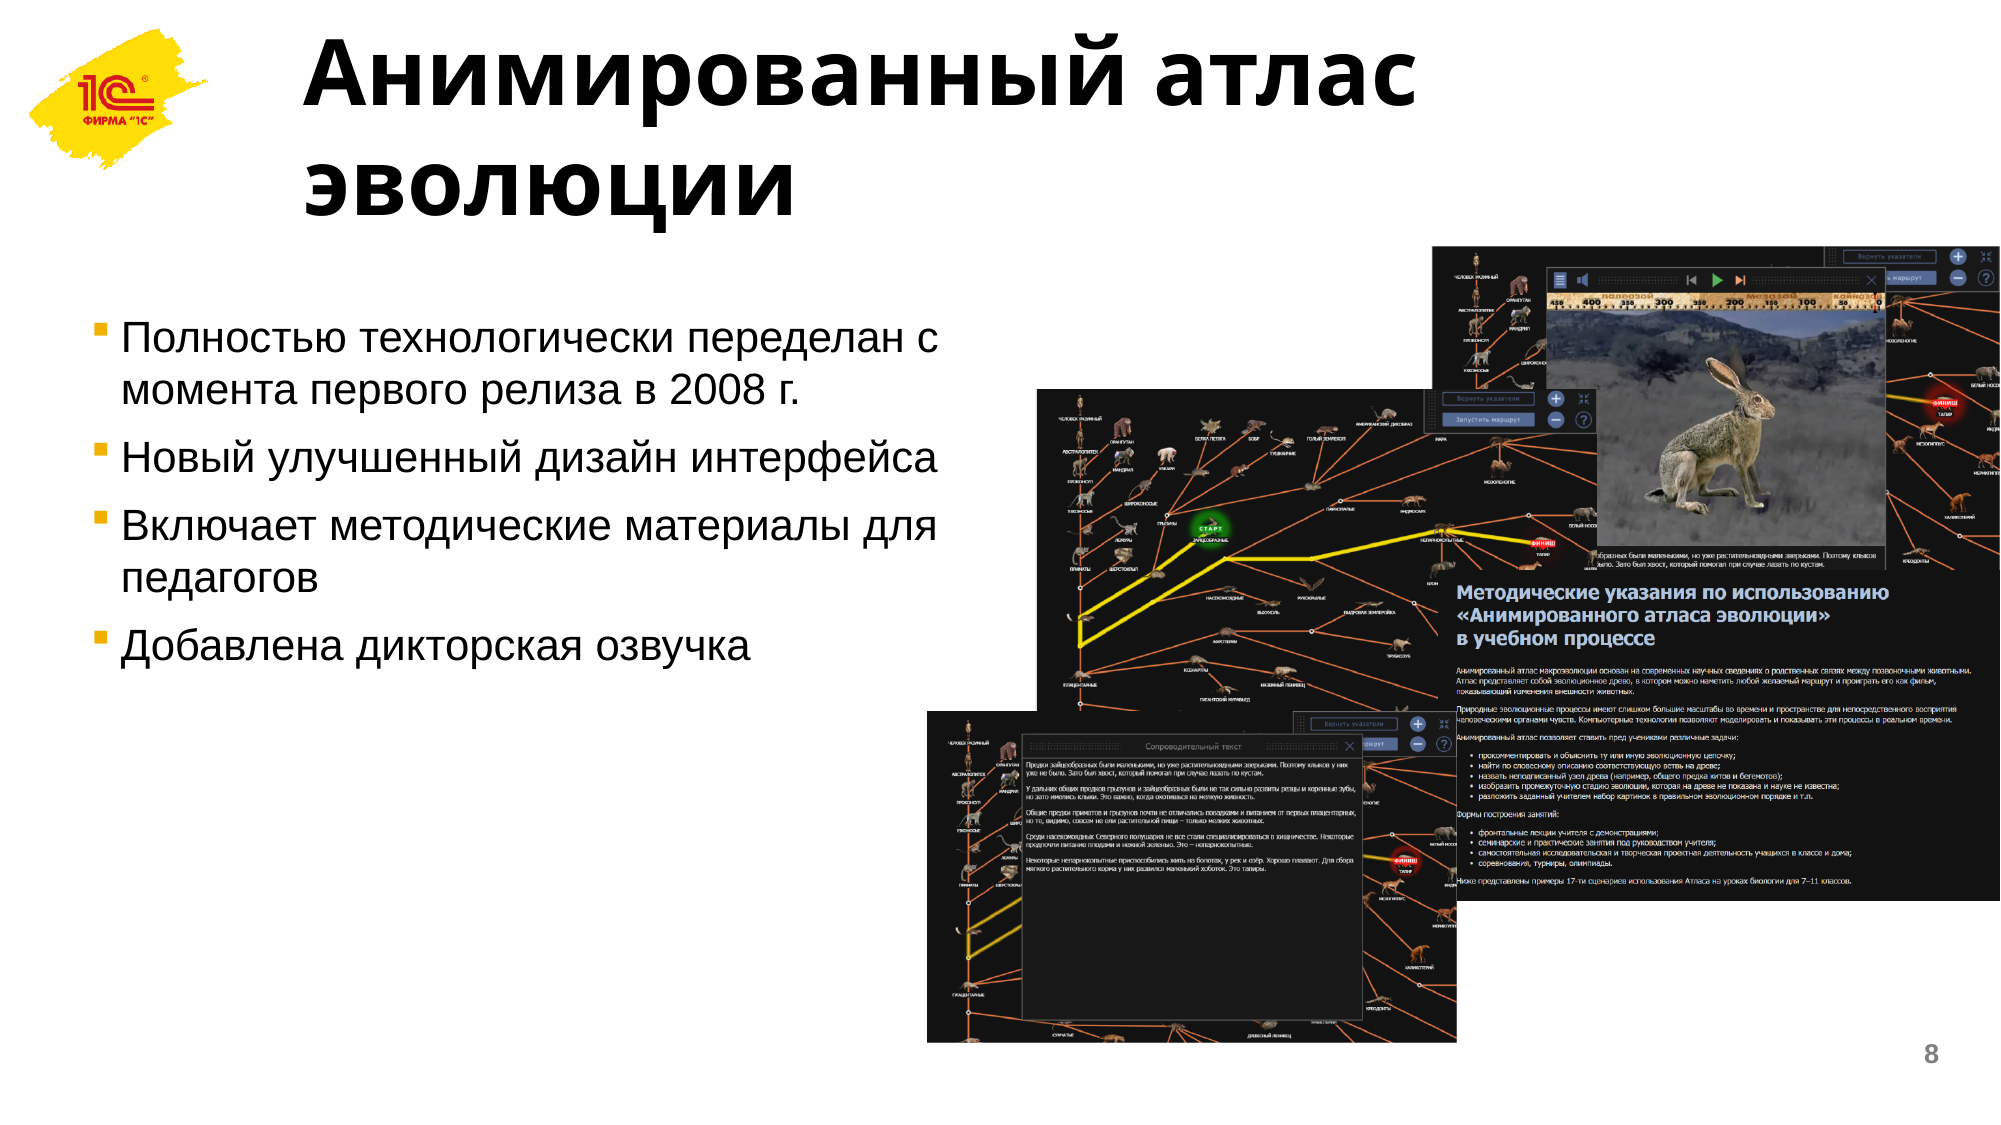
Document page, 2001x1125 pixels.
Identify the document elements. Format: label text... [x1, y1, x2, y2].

picture [927, 245, 2000, 1043]
text_box 8 [1771, 1036, 1940, 1070]
text_box Полностью технологически переделан с момента первого релиза в 2008 г. Новый улучшенный дизайн интерфейса Включает методические материалы для педагогов Добавлена дикторская озвучка [70, 298, 1004, 929]
text_box Анимированный атлас эволюции [291, 13, 1804, 234]
picture [23, 24, 212, 173]
